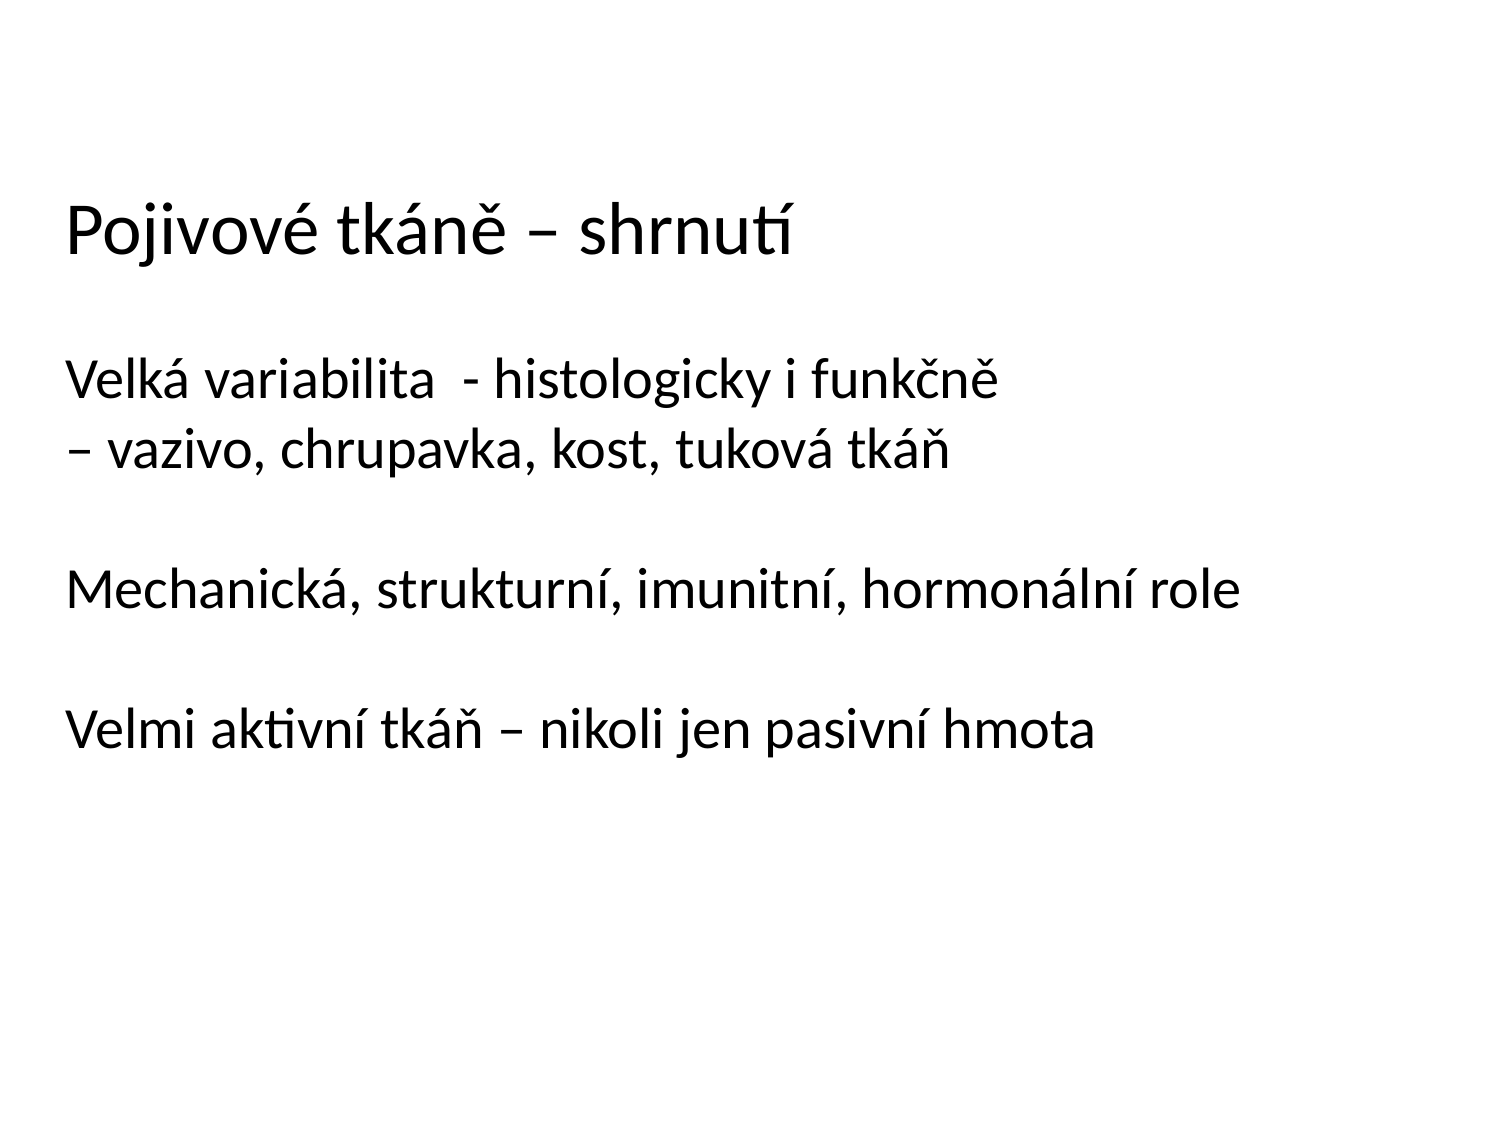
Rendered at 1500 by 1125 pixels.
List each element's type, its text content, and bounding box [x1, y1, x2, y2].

text_box Pojivové tkáně – shrnutí Velká variabilita - histologicky i funkčně – vazivo, chrupavka, kost, tuková tkáň Mechanická, strukturní, imunitní, hormonální role Velmi aktivní tkáň – nikoli jen pasivní hmota [50, 172, 1257, 768]
